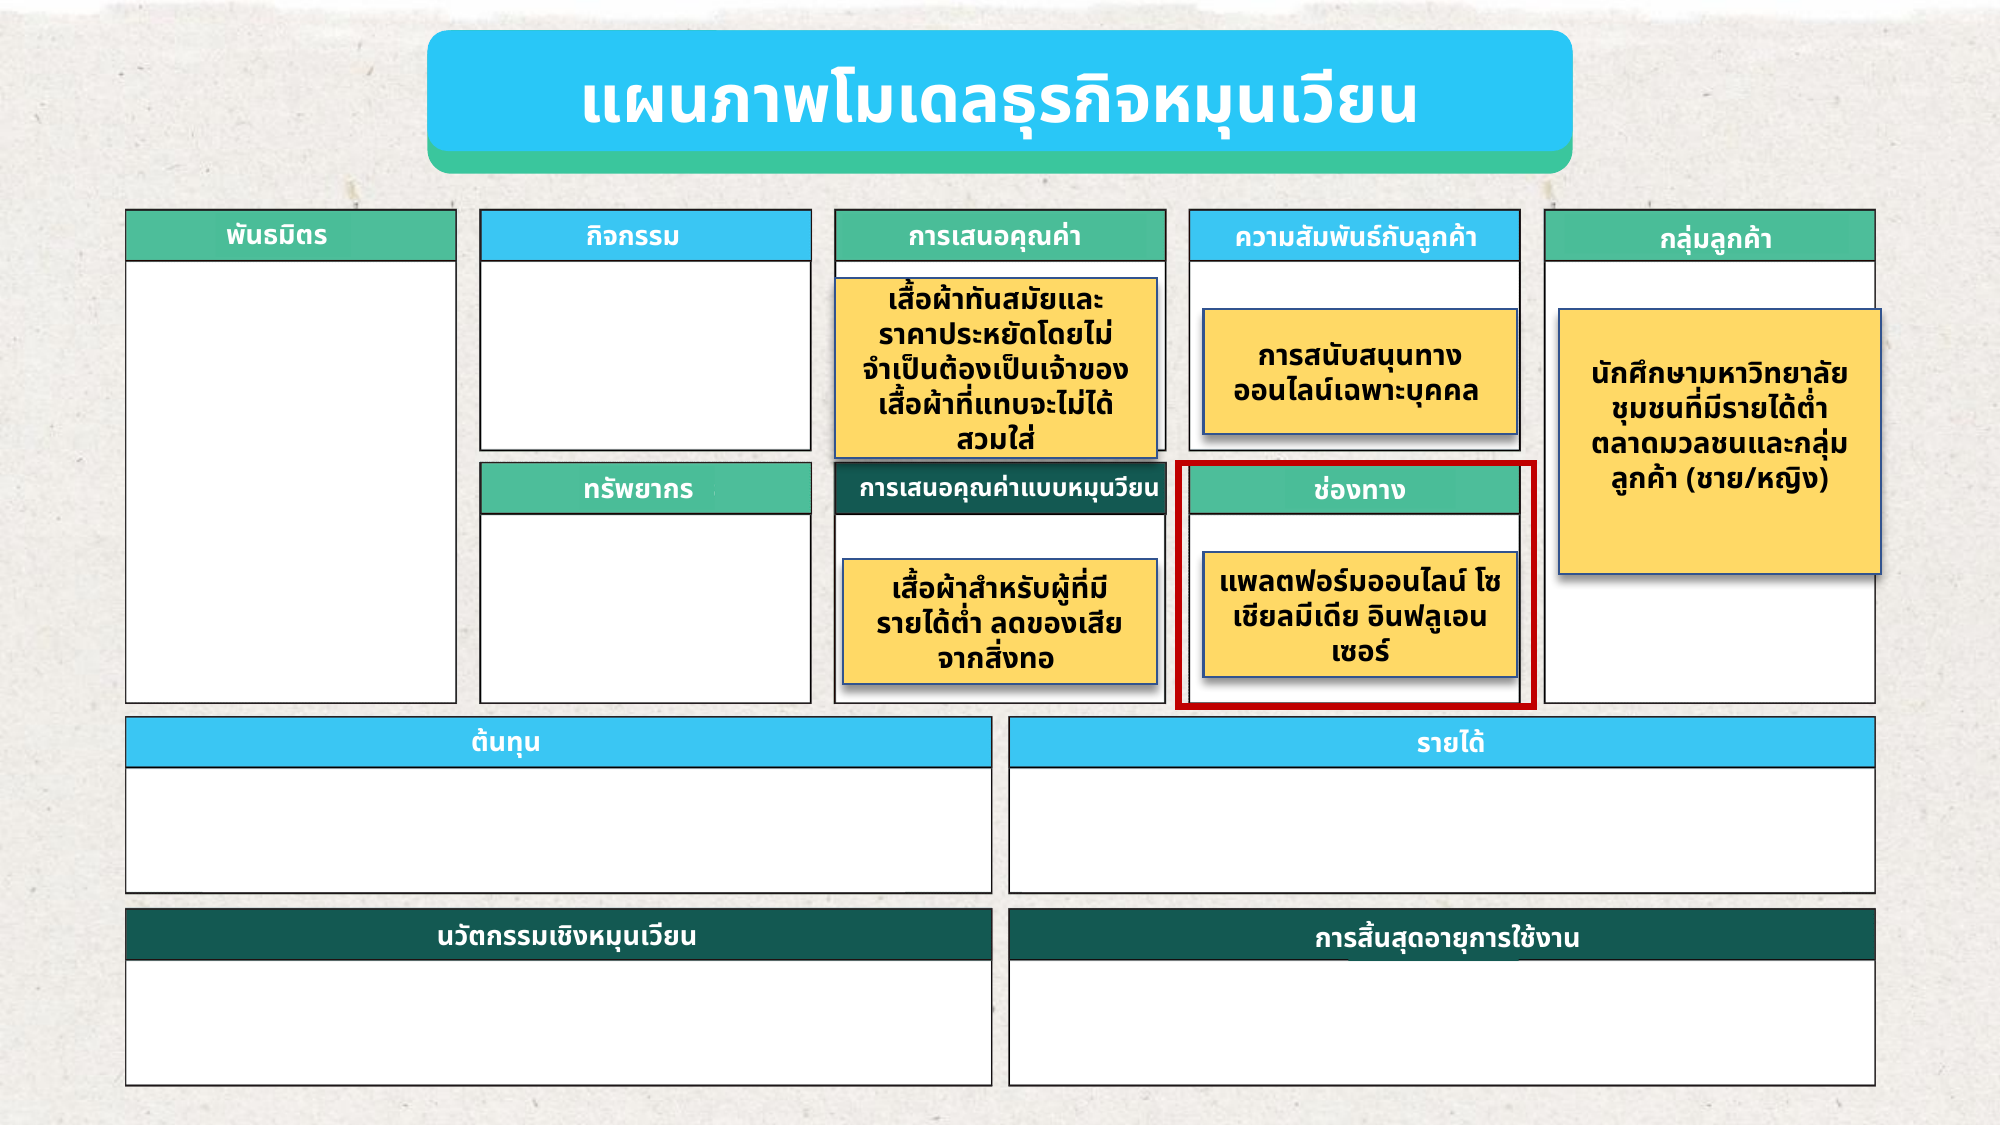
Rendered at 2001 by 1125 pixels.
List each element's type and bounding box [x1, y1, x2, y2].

picture [0, 0, 2000, 1125]
text_box [85, 165, 1915, 1105]
